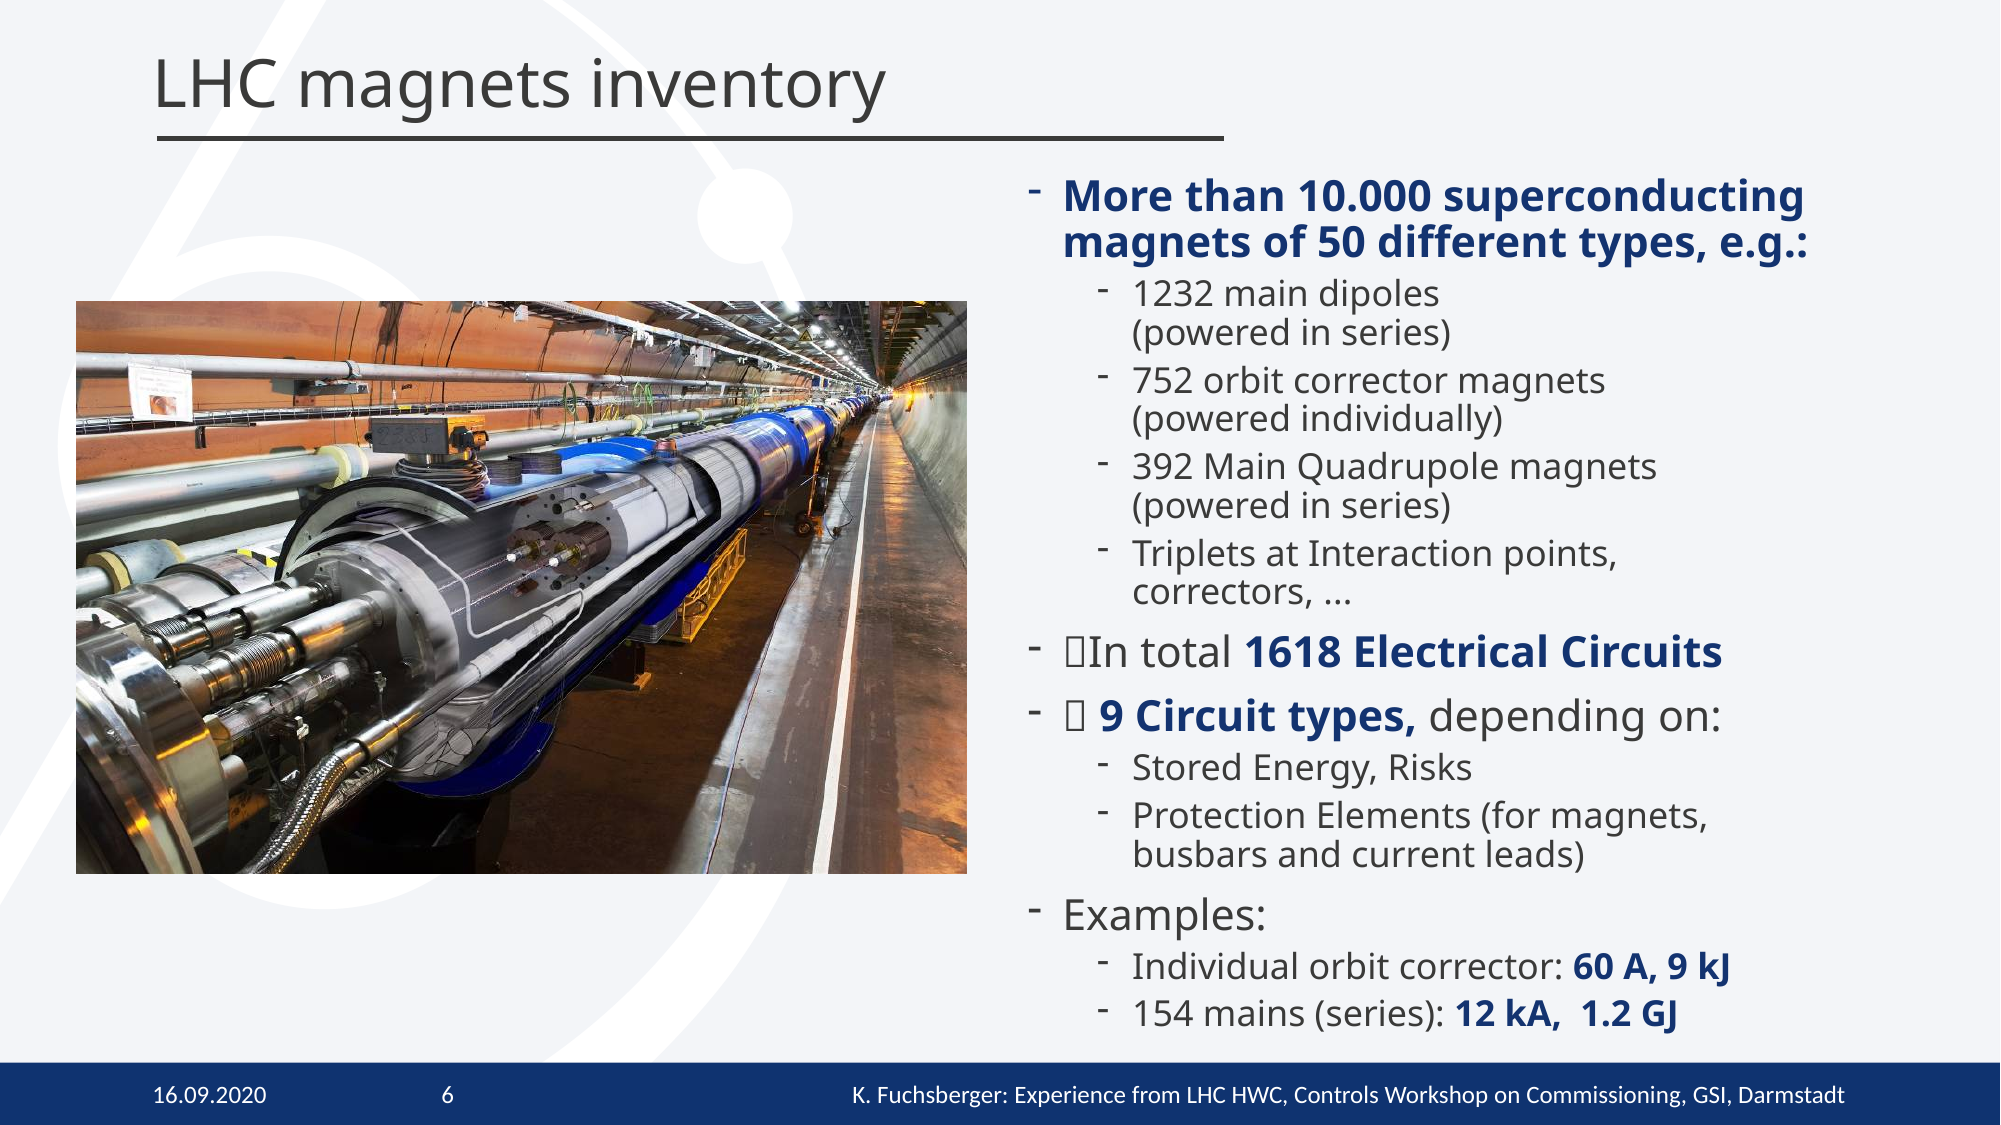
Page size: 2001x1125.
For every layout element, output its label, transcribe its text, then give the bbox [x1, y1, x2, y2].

title LHC magnets inventory [137, 22, 1863, 150]
list More than 10.000 superconducting magnets of 50 different types, e.g.: 1232 main dipoles (powered in series) 752 orbit corrector magnets (powered individually) 392 Main Quadrupole magnets (powered in series) Triplets at Interaction points, correctors, ... In total 1618 Electrical Circuits  9 Circuit types, depending on: Stored Energy, Risks Protection Elements (for magnets, busbars and current leads) Examples: Individual orbit corrector: 60 A, 9 kJ 154 mains (series): 12 kA, 1.2 GJ [1012, 166, 1863, 1048]
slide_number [137, 1062, 302, 1125]
picture [0, 0, 2000, 1062]
slide_number 6 [302, 1063, 470, 1124]
footer K. Fuchsberger: Experience from LHC HWC, Controls Workshop on Commissioning, GSI, Darmstadt [543, 1063, 1863, 1124]
